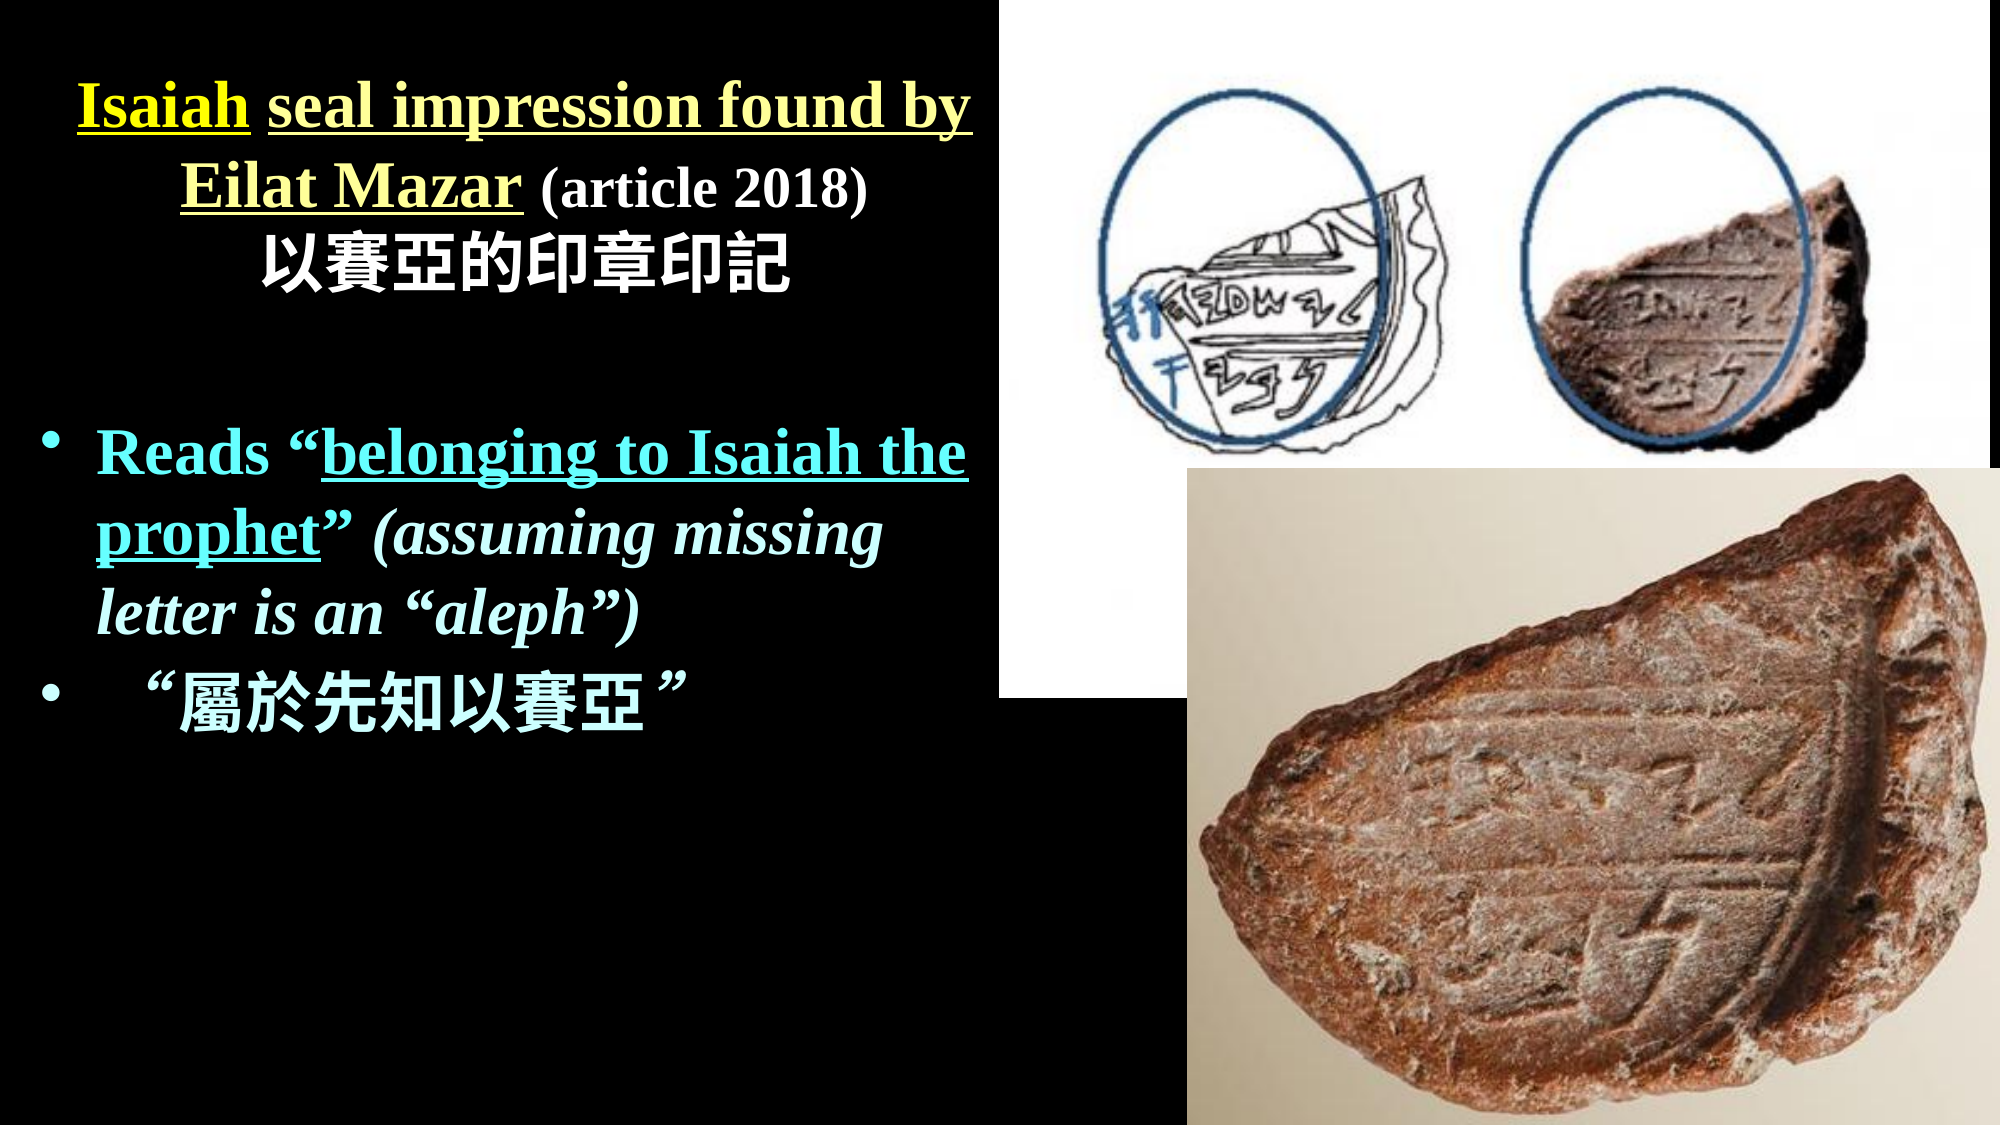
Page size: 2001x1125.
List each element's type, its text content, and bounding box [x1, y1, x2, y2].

list Reads “belonging to Isaiah the prophet” (assuming missing letter is an “aleph”) “屬於先知以賽亞” [24, 399, 1026, 1101]
picture [999, 0, 2000, 1125]
title Isaiah seal impression found by Eilat Mazar (article 2018) 以賽亞的印章印記 [24, 12, 994, 351]
